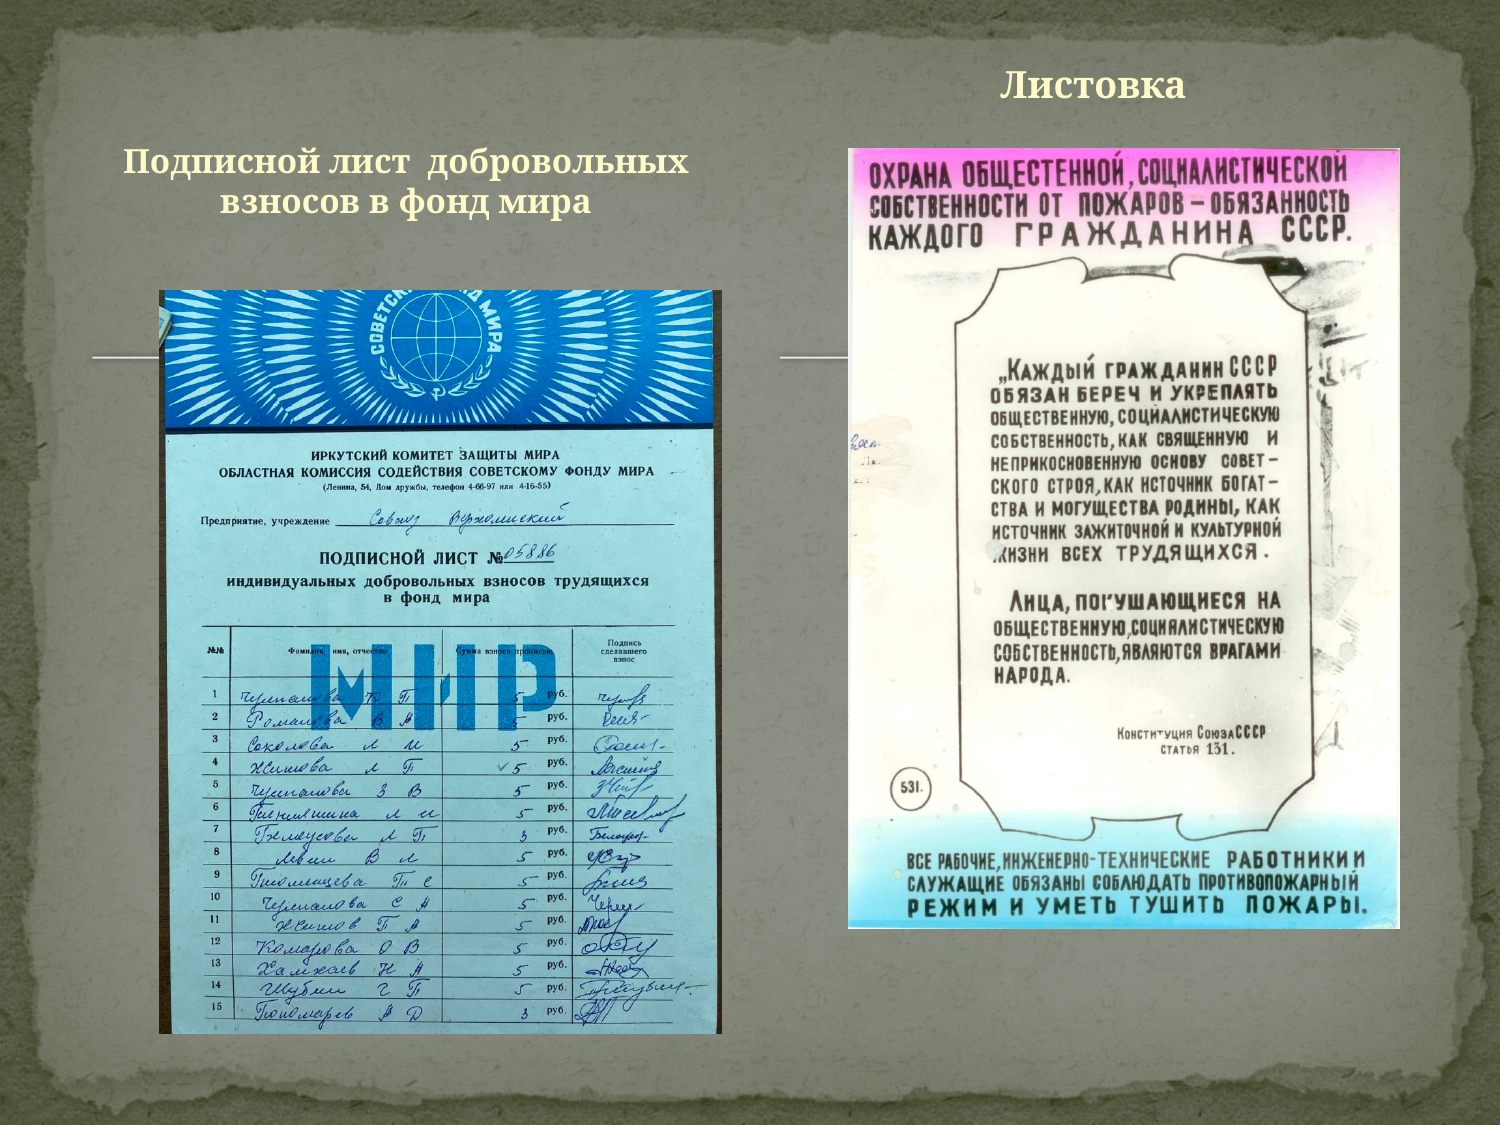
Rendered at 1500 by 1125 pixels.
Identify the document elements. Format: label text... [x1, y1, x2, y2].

list Подписной лист добровольных взносов в фонд мира [73, 88, 740, 269]
list Листовка [760, 64, 1427, 116]
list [162, 293, 721, 1034]
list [850, 151, 1399, 928]
